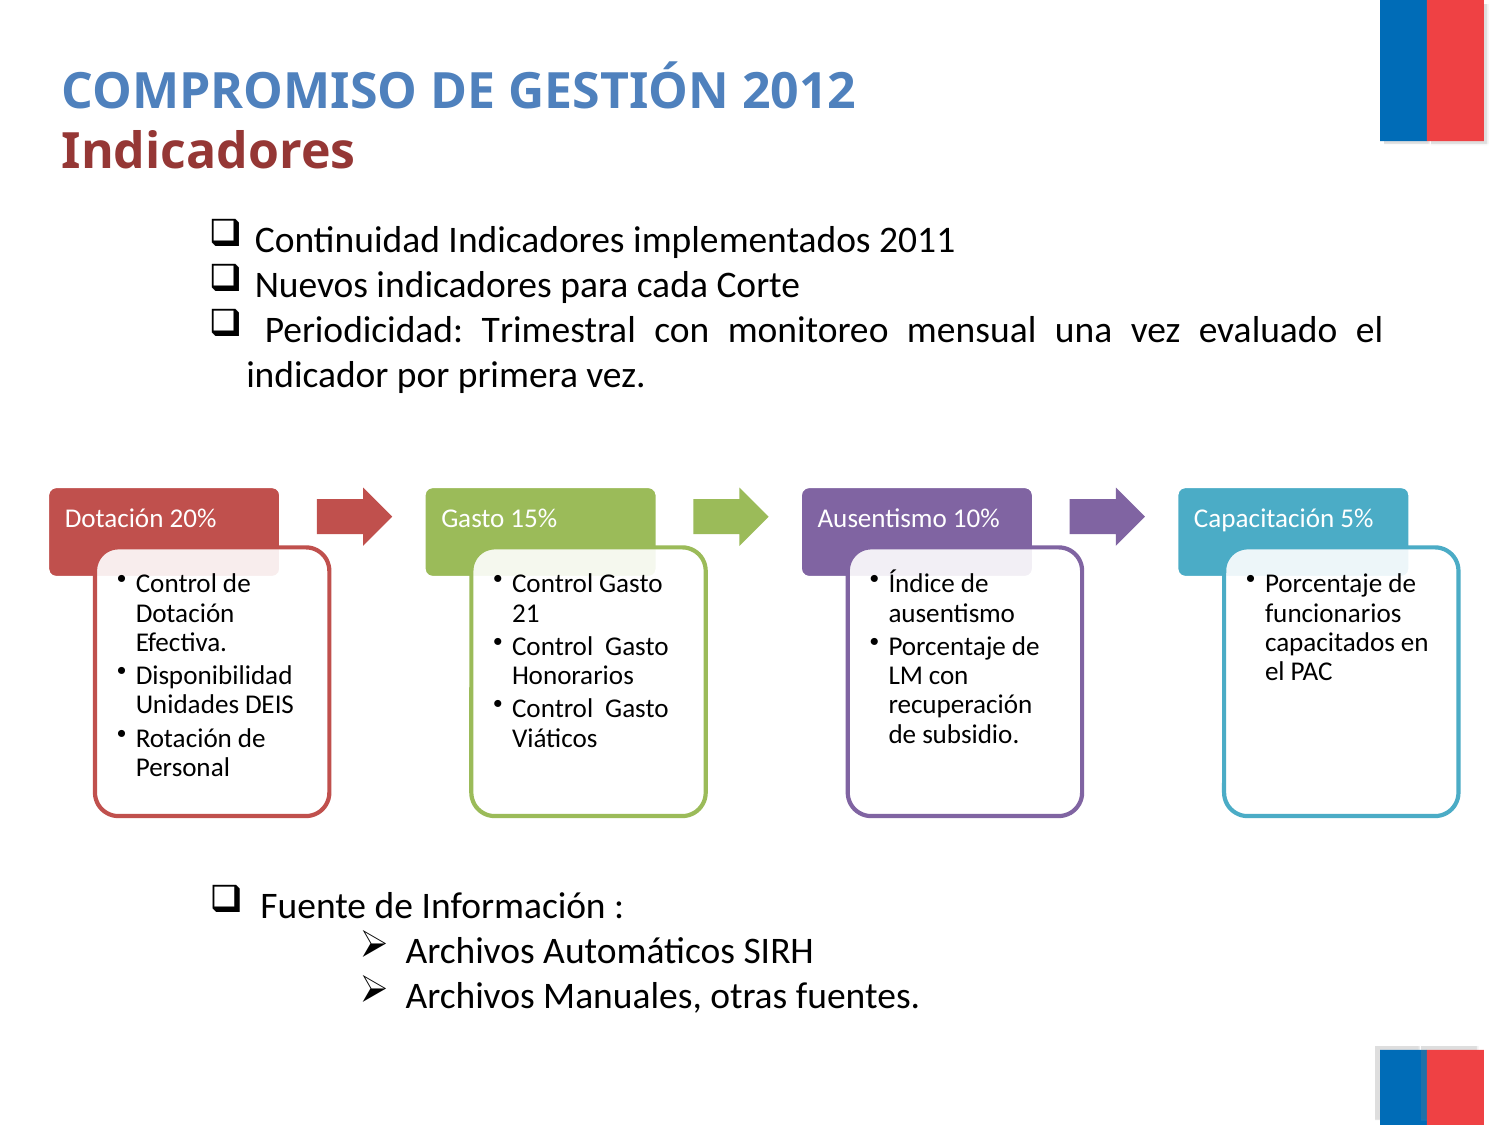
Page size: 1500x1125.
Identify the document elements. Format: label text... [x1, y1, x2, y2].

text_box COMPROMISO DE GESTIÓN 2012 Indicadores [46, 51, 1418, 186]
text_box Continuidad Indicadores implementados 2011 Nuevos indicadores para cada Corte Periodicidad: Trimestral con monitoreo mensual una vez evaluado el indicador por primera vez. [43, 208, 1399, 448]
text_box Fuente de Información : Archivos Automáticos SIRH Archivos Manuales, otras fuentes. [194, 843, 1270, 1084]
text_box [46, 467, 1459, 835]
